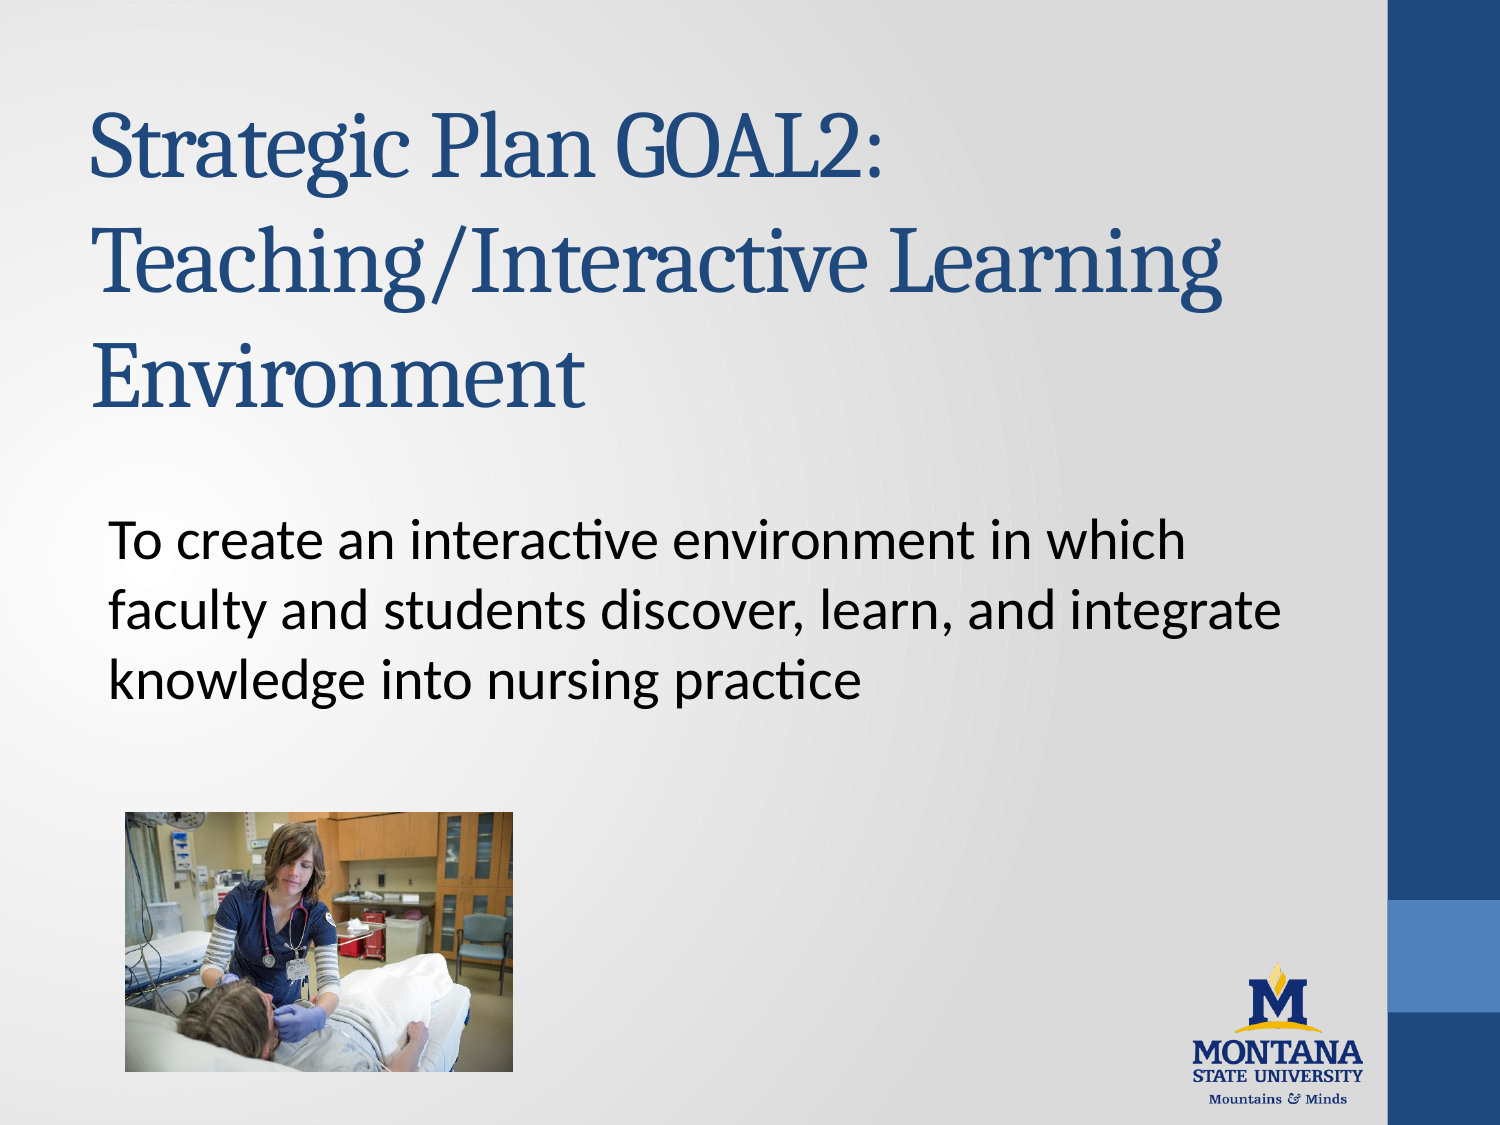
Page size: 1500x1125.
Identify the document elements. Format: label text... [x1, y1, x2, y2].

list To create an interactive environment in which faculty and students discover, learn, and integrate knowledge into nursing practice [75, 362, 1325, 1050]
picture [1192, 962, 1363, 1104]
picture [124, 811, 513, 1072]
title Strategic Plan GOAL2: Teaching/Interactive Learning Environment [75, 45, 1325, 233]
